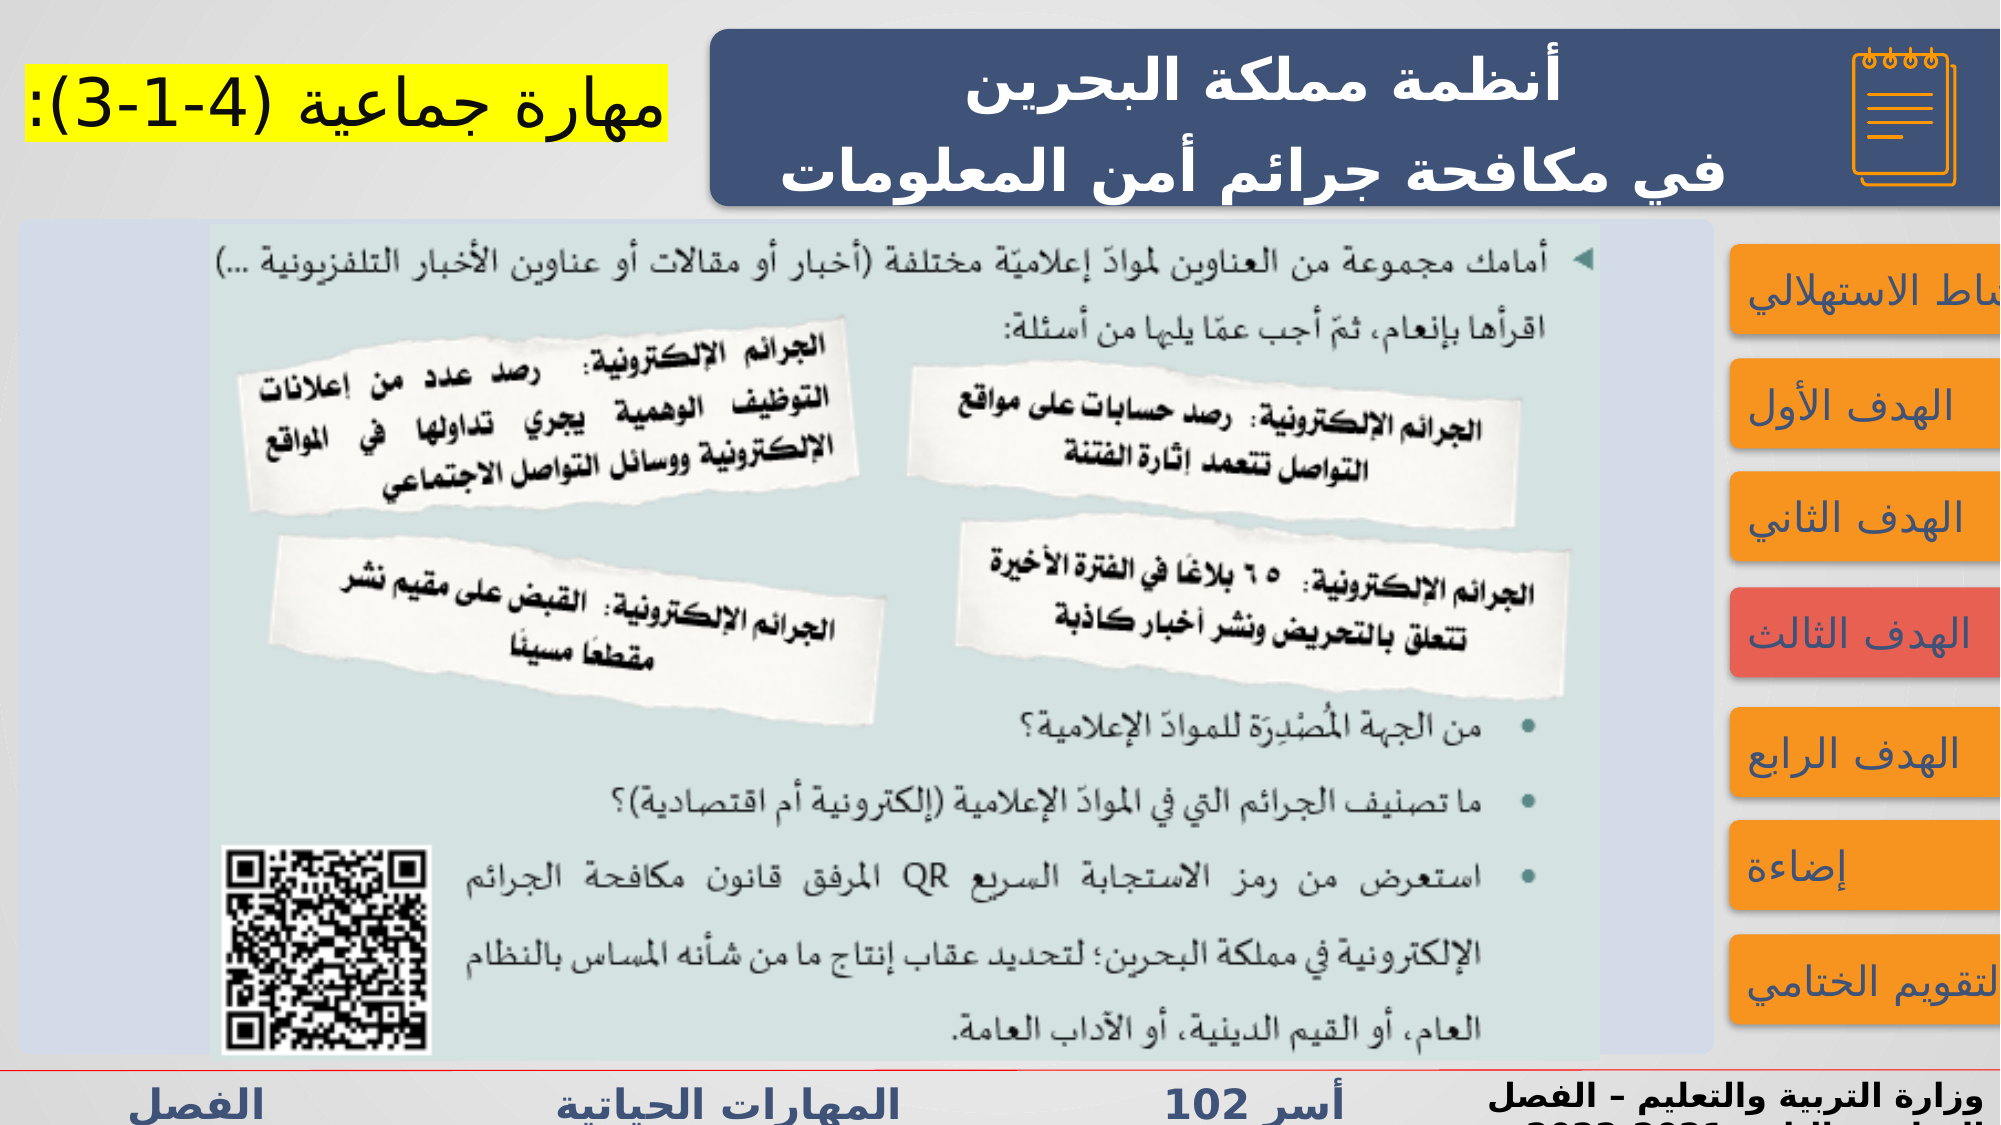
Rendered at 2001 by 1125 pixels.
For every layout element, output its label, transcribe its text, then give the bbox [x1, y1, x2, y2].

text_box الهدف الأول [1728, 357, 2000, 450]
picture [210, 224, 1601, 1061]
text_box وزارة التربية والتعليم – الفصل الدراسي الثاني 2021-2022 [1401, 1071, 2000, 1125]
text_box الهدف الثاني [1728, 470, 2000, 563]
text_box الهدف الثالث [1728, 586, 2000, 679]
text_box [1853, 48, 1955, 185]
text_box مهارة جماعية (4-1-3): [10, 52, 727, 147]
text_box الهدف الرابع [1728, 706, 2000, 799]
text_box أسر 102 المهارات الحياتية الفصل الدراسي الثاني الدرس 4-1: أمن المعلومات [0, 1071, 1361, 1125]
text_box التقويم الختامي [1728, 933, 2000, 1026]
text_box النشاط الاستهلالي [1728, 243, 2000, 336]
text_box [0, 0, 2000, 75]
text_box [714, 27, 2000, 208]
text_box إضاءة [1728, 819, 2000, 912]
text_box [16, 218, 1715, 1056]
text_box أنظمة مملكة البحرين في مكافحة جرائم أمن المعلومات [708, 34, 1800, 211]
